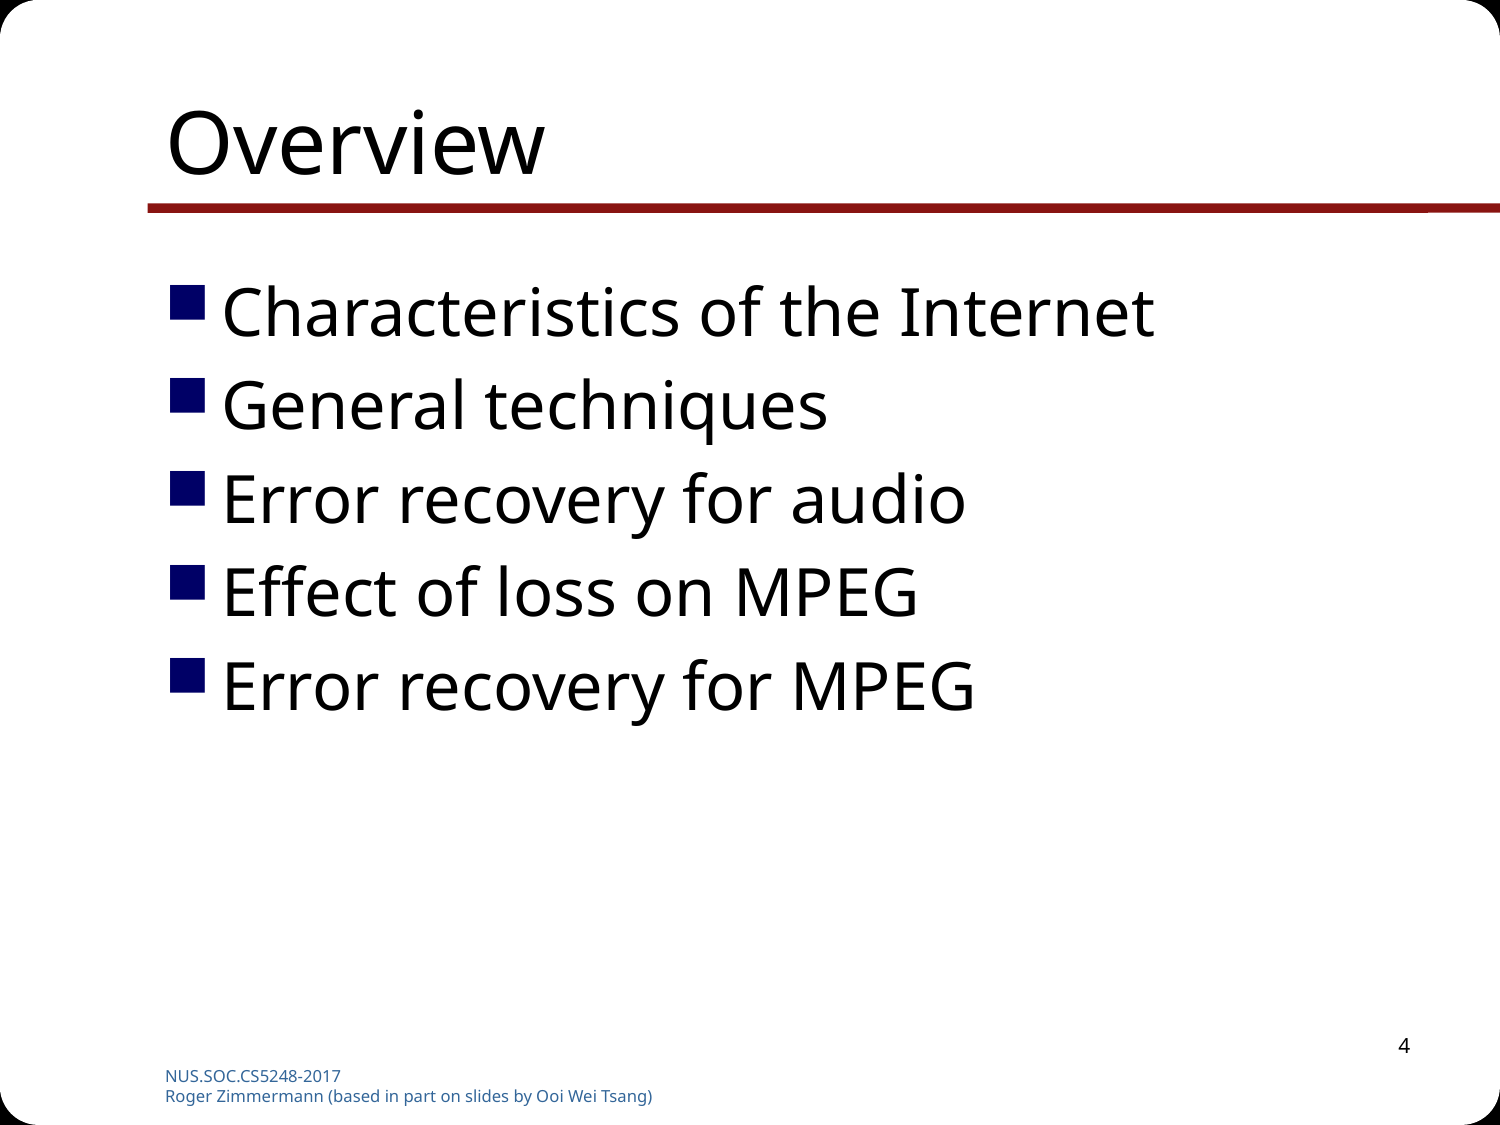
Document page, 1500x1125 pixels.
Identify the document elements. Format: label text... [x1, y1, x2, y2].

title Overview [149, 45, 1426, 234]
footer [549, 1024, 1038, 1101]
list Characteristics of the Internet General techniques Error recovery for audio Effect of loss on MPEG Error recovery for MPEG [149, 262, 1426, 1006]
slide_number 4 [1112, 1024, 1426, 1101]
slide_number NUS.SOC.CS5248-2017 Roger Zimmermann (based in part on slides by Ooi Wei Tsang) [149, 1058, 549, 1101]
